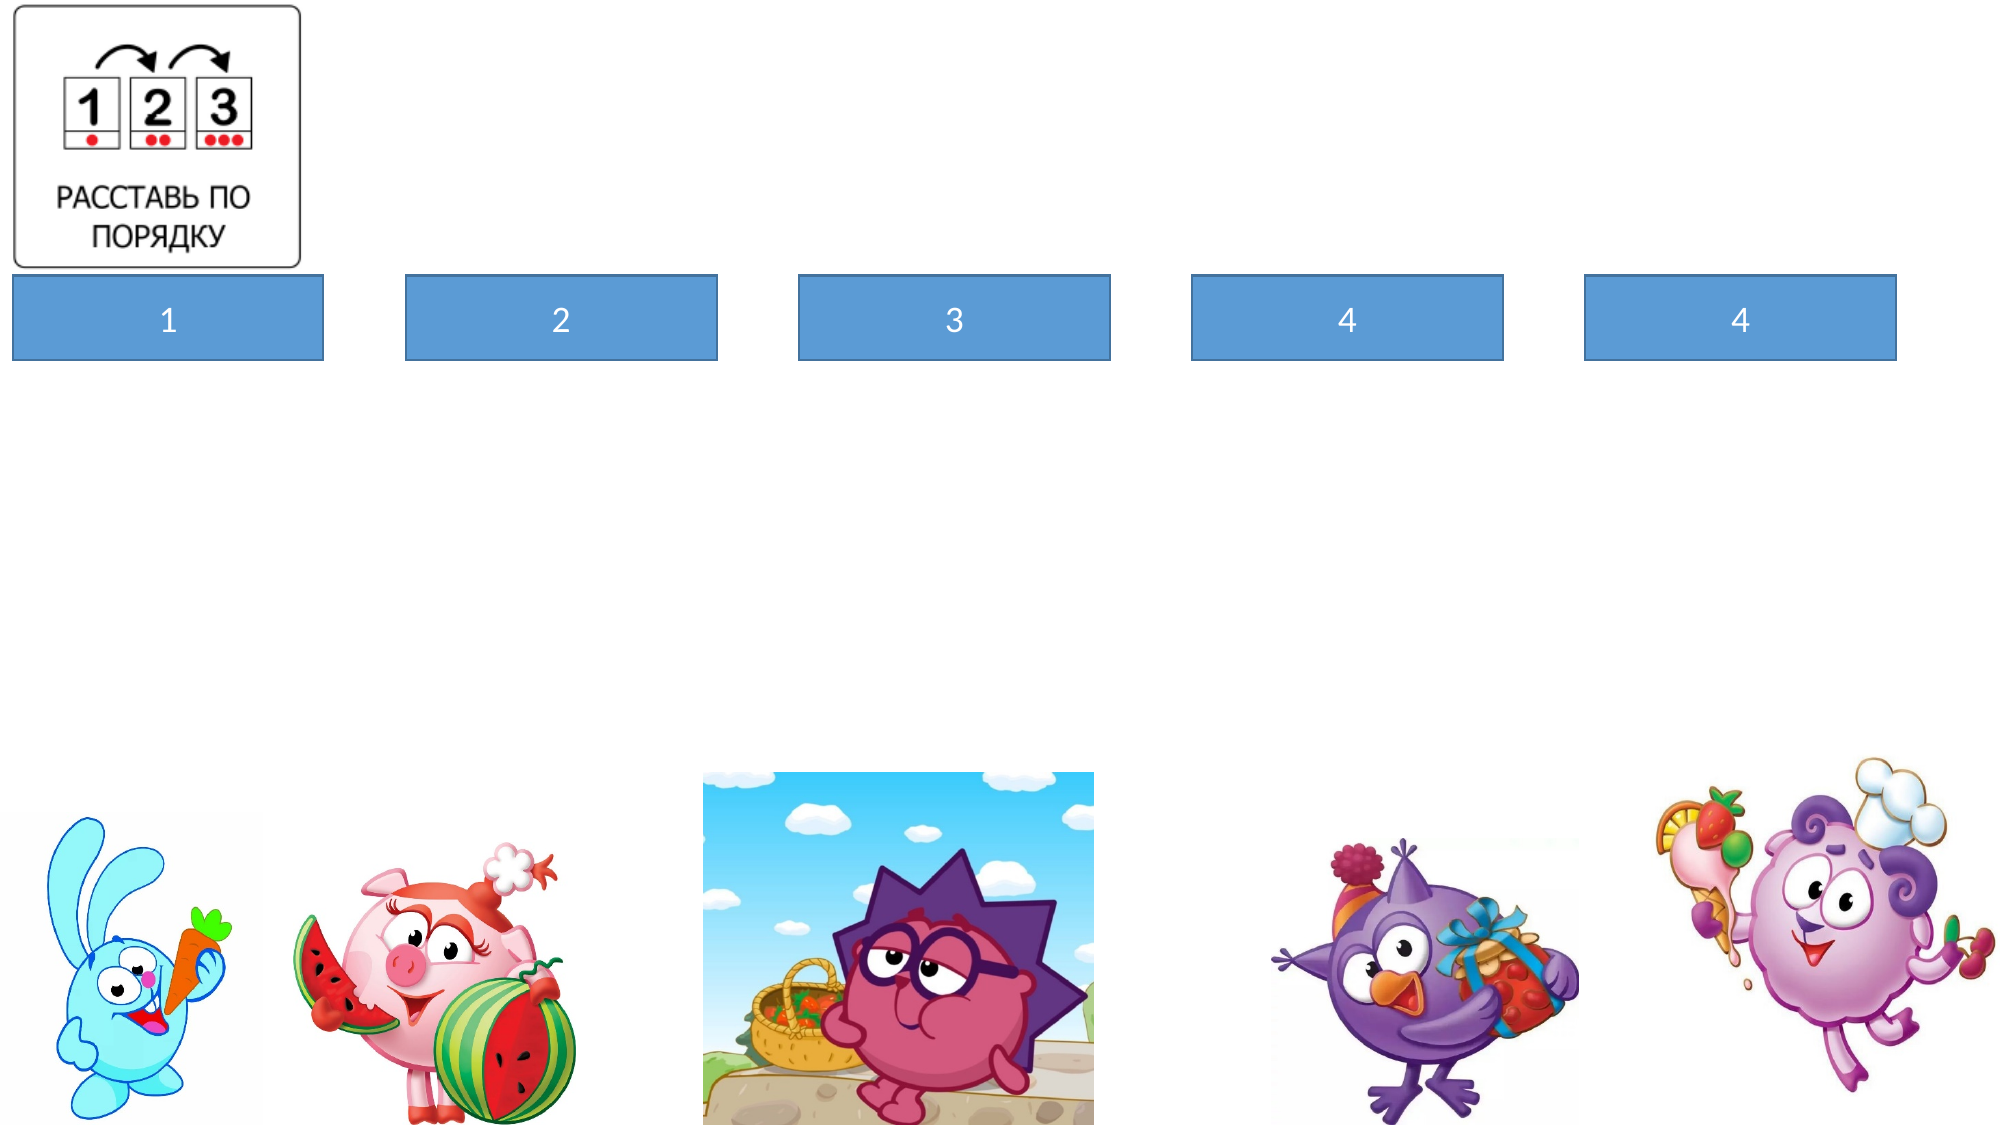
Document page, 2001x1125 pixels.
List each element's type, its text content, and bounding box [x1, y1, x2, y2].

text_box 3 [798, 274, 1111, 361]
picture [12, 0, 306, 276]
picture [1271, 838, 1579, 1125]
picture [293, 842, 576, 1125]
text_box 4 [1191, 274, 1504, 361]
text_box 2 [405, 274, 718, 361]
picture [1651, 724, 2000, 1125]
text_box 4 [1584, 274, 1897, 361]
picture [702, 772, 1094, 1125]
picture [0, 812, 263, 1125]
text_box 1 [12, 274, 324, 361]
